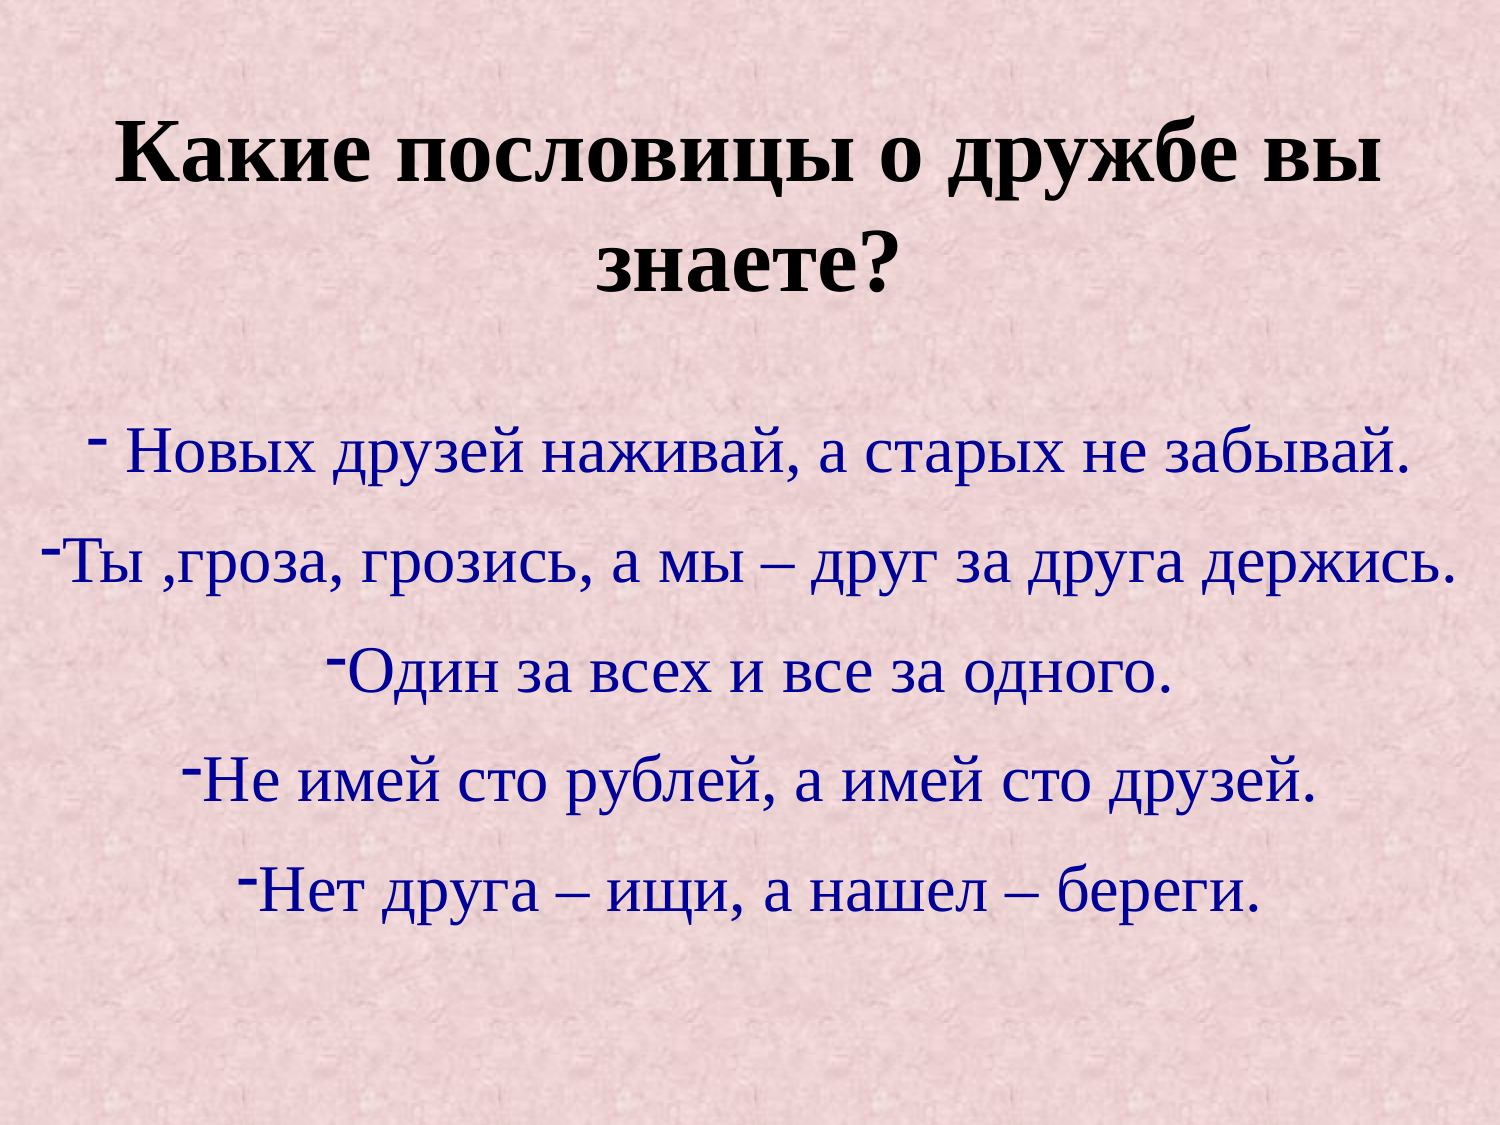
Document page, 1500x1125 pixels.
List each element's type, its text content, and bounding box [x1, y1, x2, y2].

title Какие пословицы о дружбе вы знаете? [0, 101, 1500, 299]
text_box Новых друзей наживай, а старых не забывай. Ты ,гроза, грозись, а мы – друг за друга держись. Один за всех и все за одного. Не имей сто рублей, а имей сто друзей. Нет друга – ищи, а нашел – береги. [0, 398, 1500, 1008]
